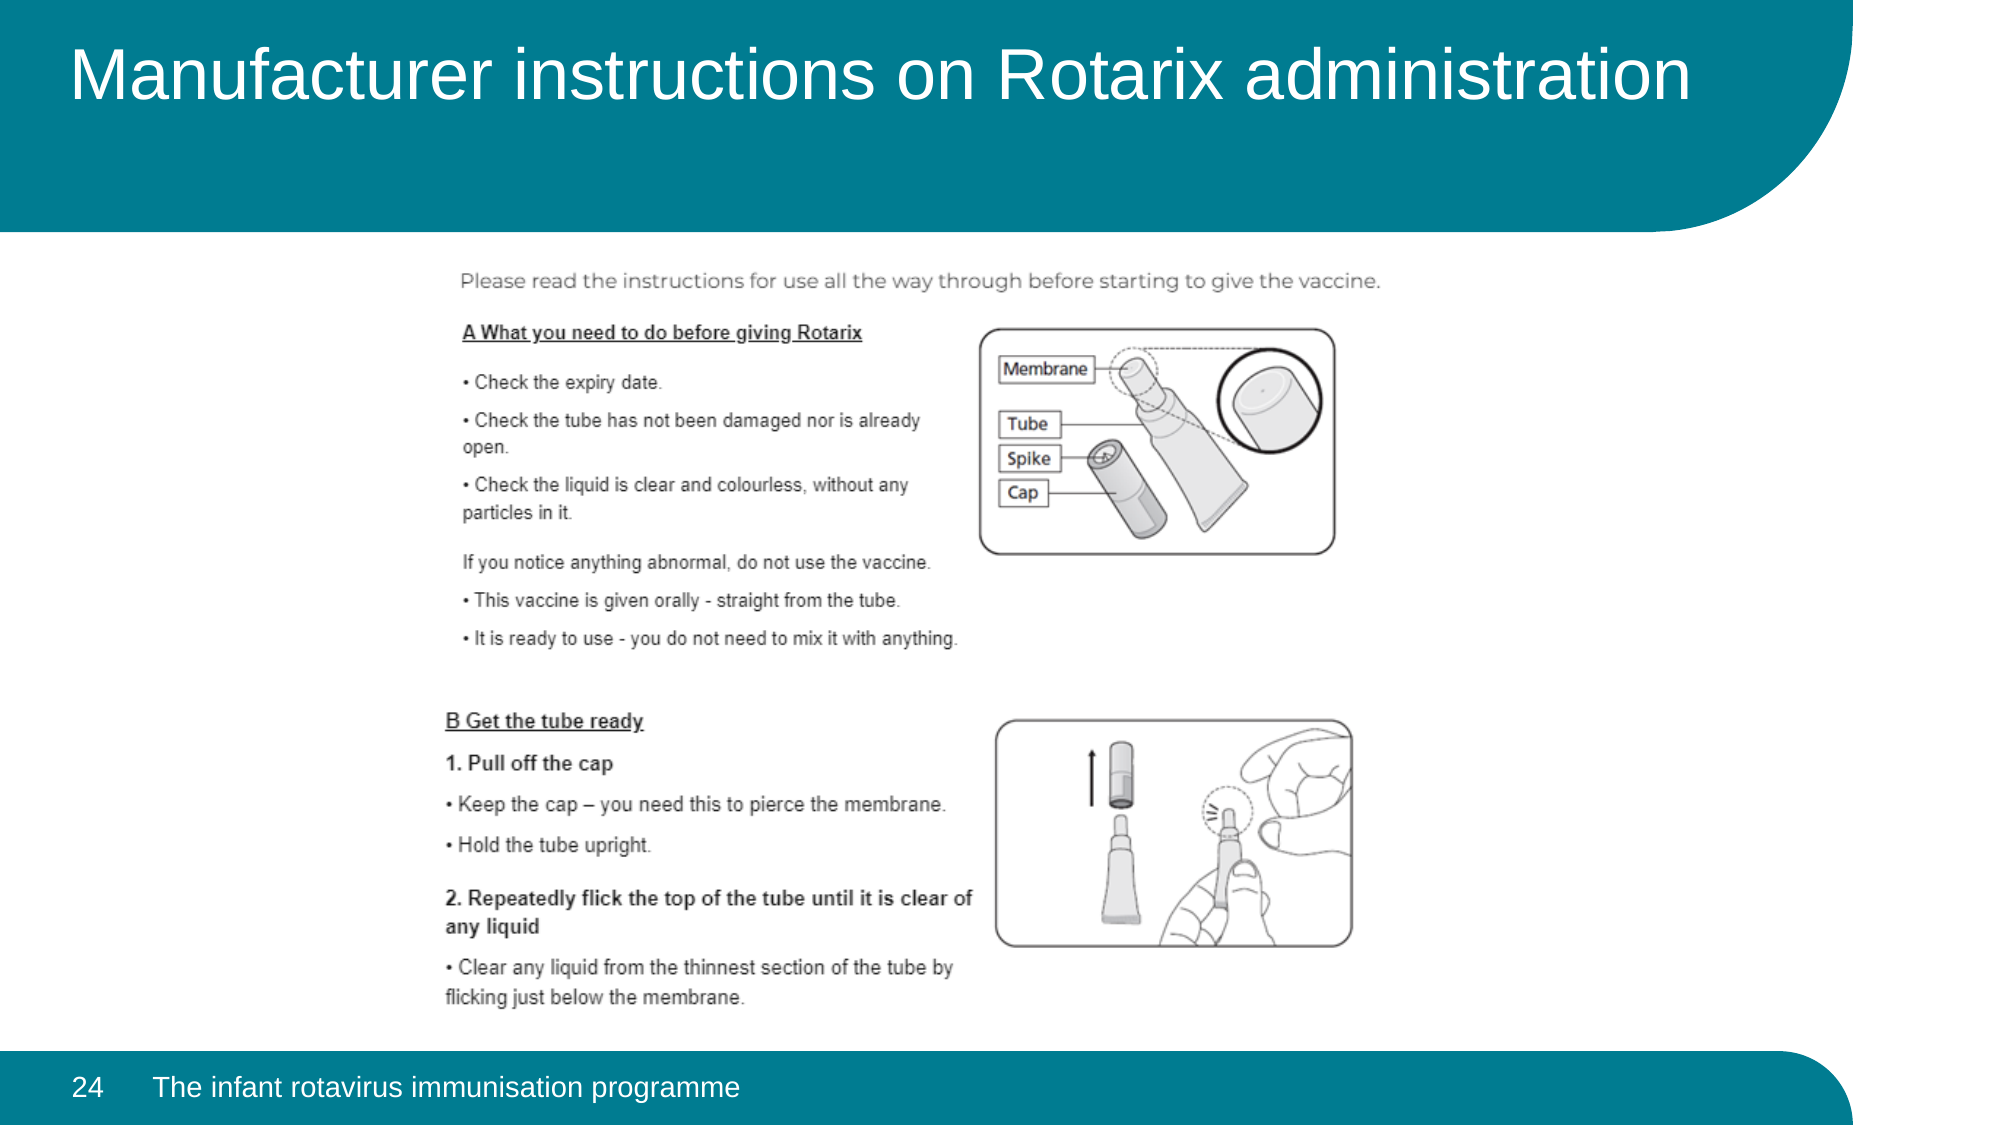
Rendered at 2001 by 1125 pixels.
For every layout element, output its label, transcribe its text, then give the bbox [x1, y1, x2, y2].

picture [439, 697, 1394, 1028]
title Manufacturer instructions on Rotarix administration [54, 29, 1780, 189]
slide_number 24 [21, 1056, 120, 1117]
picture [439, 256, 1394, 670]
footer The infant rotavirus immunisation programme [137, 1056, 1780, 1116]
